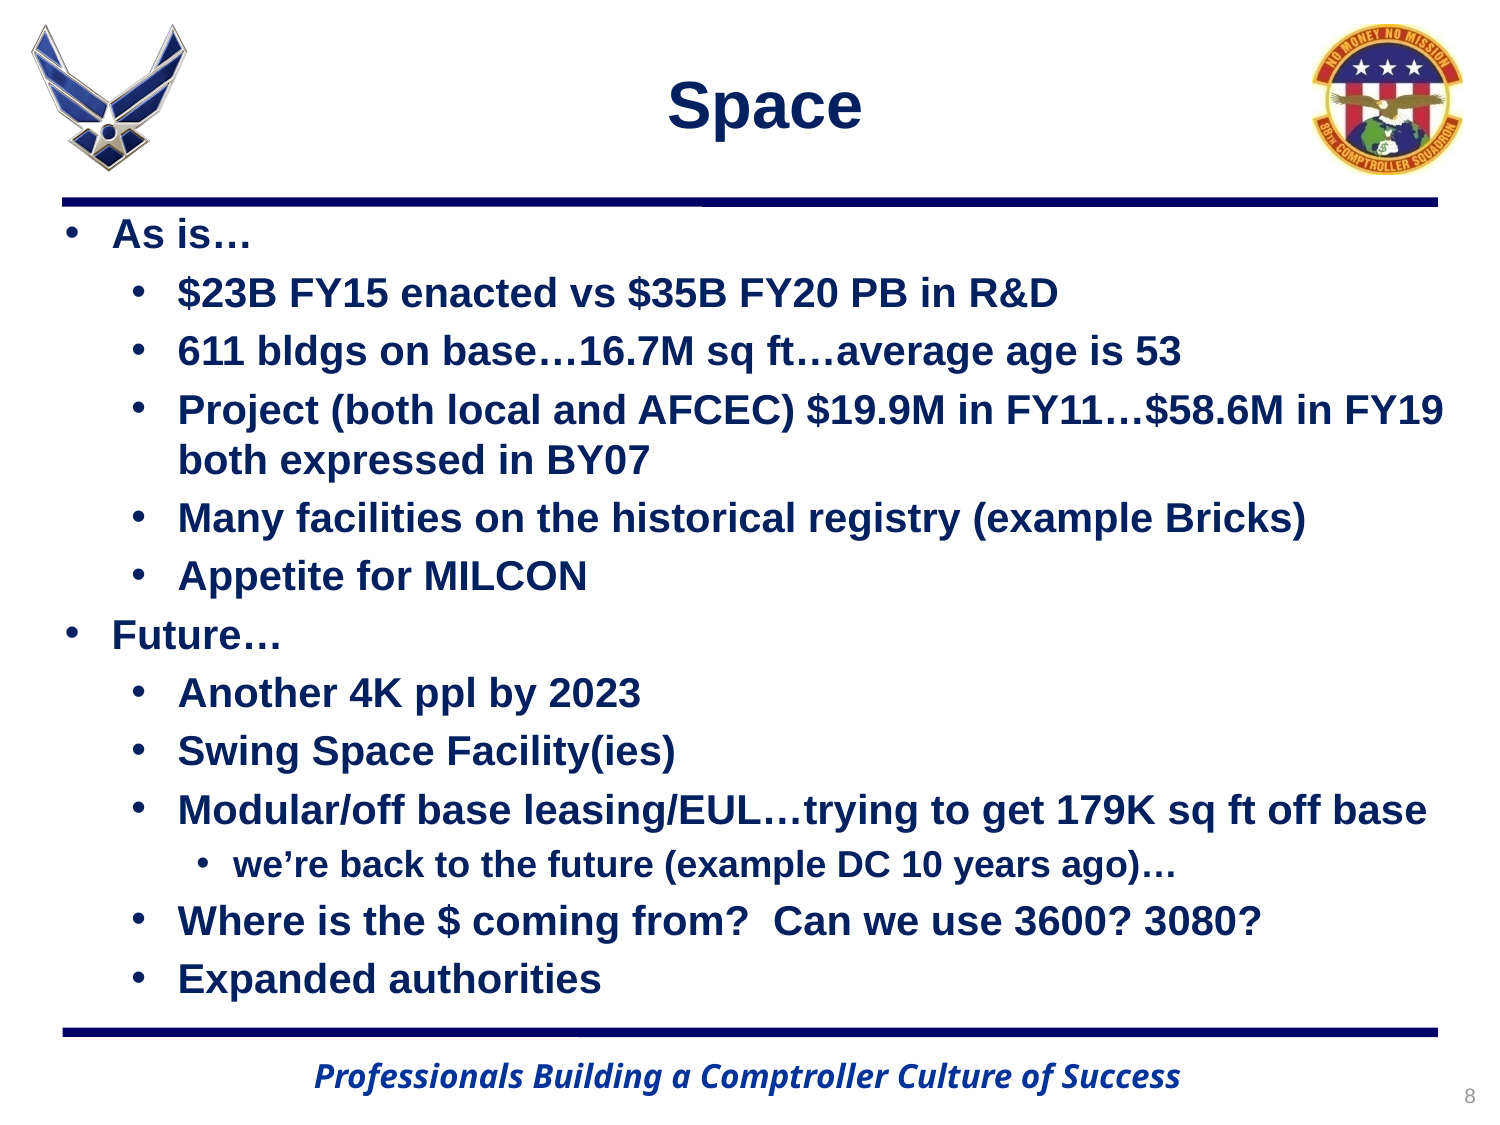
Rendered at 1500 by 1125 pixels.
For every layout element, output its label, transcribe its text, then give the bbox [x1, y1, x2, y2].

text_box 8 [1449, 1074, 1500, 1125]
text_box Space [237, 54, 1275, 149]
text_box As is… $23B FY15 enacted vs $35B FY20 PB in R&D 611 bldgs on base…16.7M sq ft…average age is 53 Project (both local and AFCEC) $19.9M in FY11…$58.6M in FY19 both expressed in BY07 Many facilities on the historical registry (example Bricks) Appetite for MILCON Future… Another 4K ppl by 2023 Swing Space Facility(ies) Modular/off base leasing/EUL…trying to get 179K sq ft off base we’re back to the future (example DC 10 years ago)… Where is the $ coming from? Can we use 3600? 3080? Expanded authorities [49, 199, 1467, 1025]
picture [1312, 24, 1463, 175]
picture [29, 23, 188, 173]
